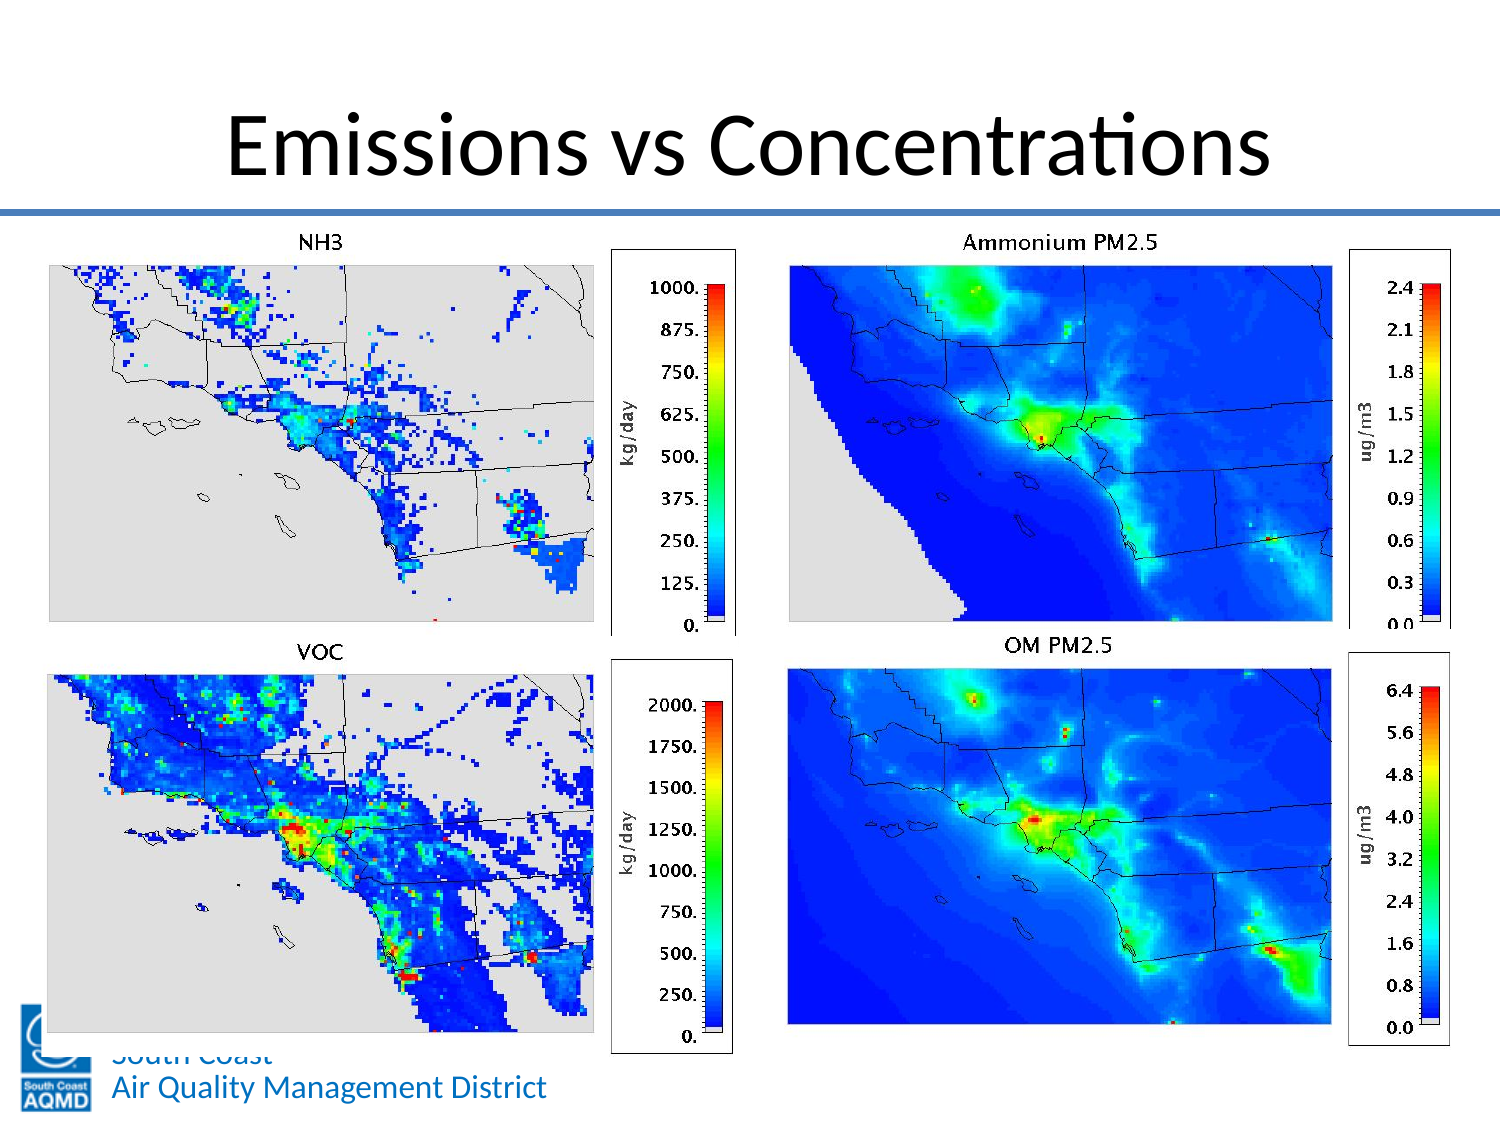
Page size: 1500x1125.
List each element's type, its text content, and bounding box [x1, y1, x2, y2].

picture [784, 629, 1454, 1050]
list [784, 226, 1456, 631]
title Emissions vs Concentrations [74, 44, 1426, 233]
picture [19, 226, 739, 1115]
